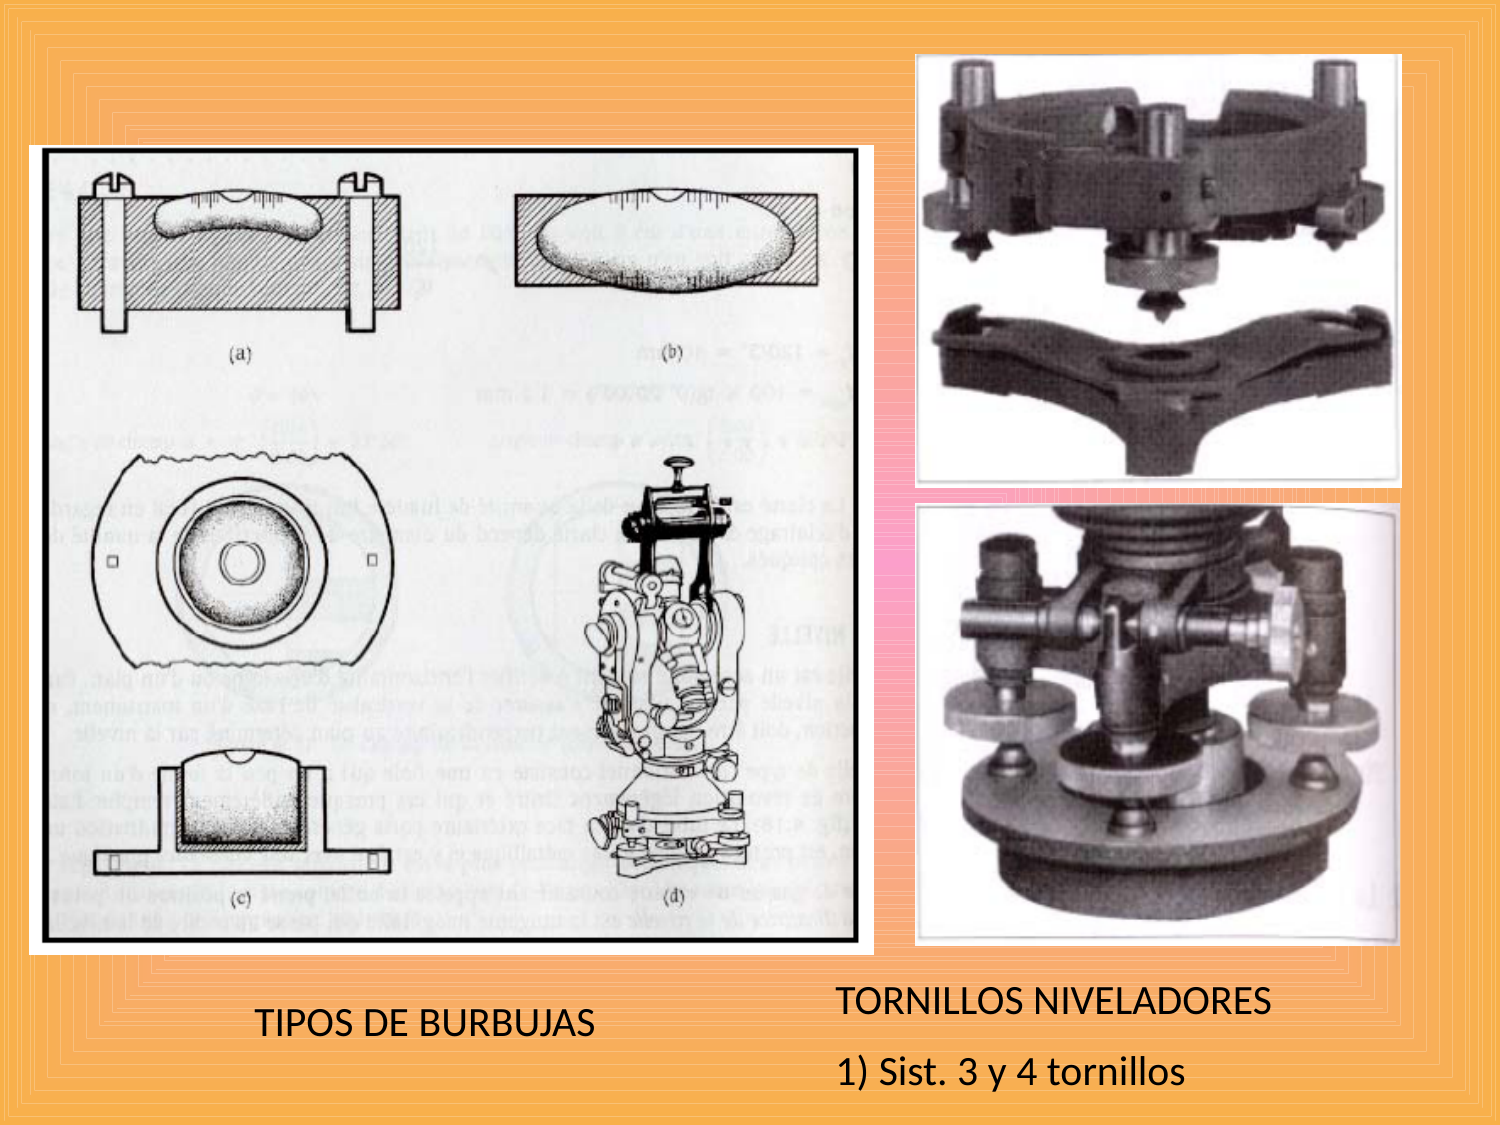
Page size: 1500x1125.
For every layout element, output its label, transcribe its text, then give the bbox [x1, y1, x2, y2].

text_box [915, 54, 1402, 946]
text_box TORNILLOS NIVELADORES 1) Sist. 3 y 4 tornillos [820, 965, 1500, 1102]
text_box TIPOS DE BURBUJAS [0, 987, 820, 1053]
picture [29, 145, 875, 956]
